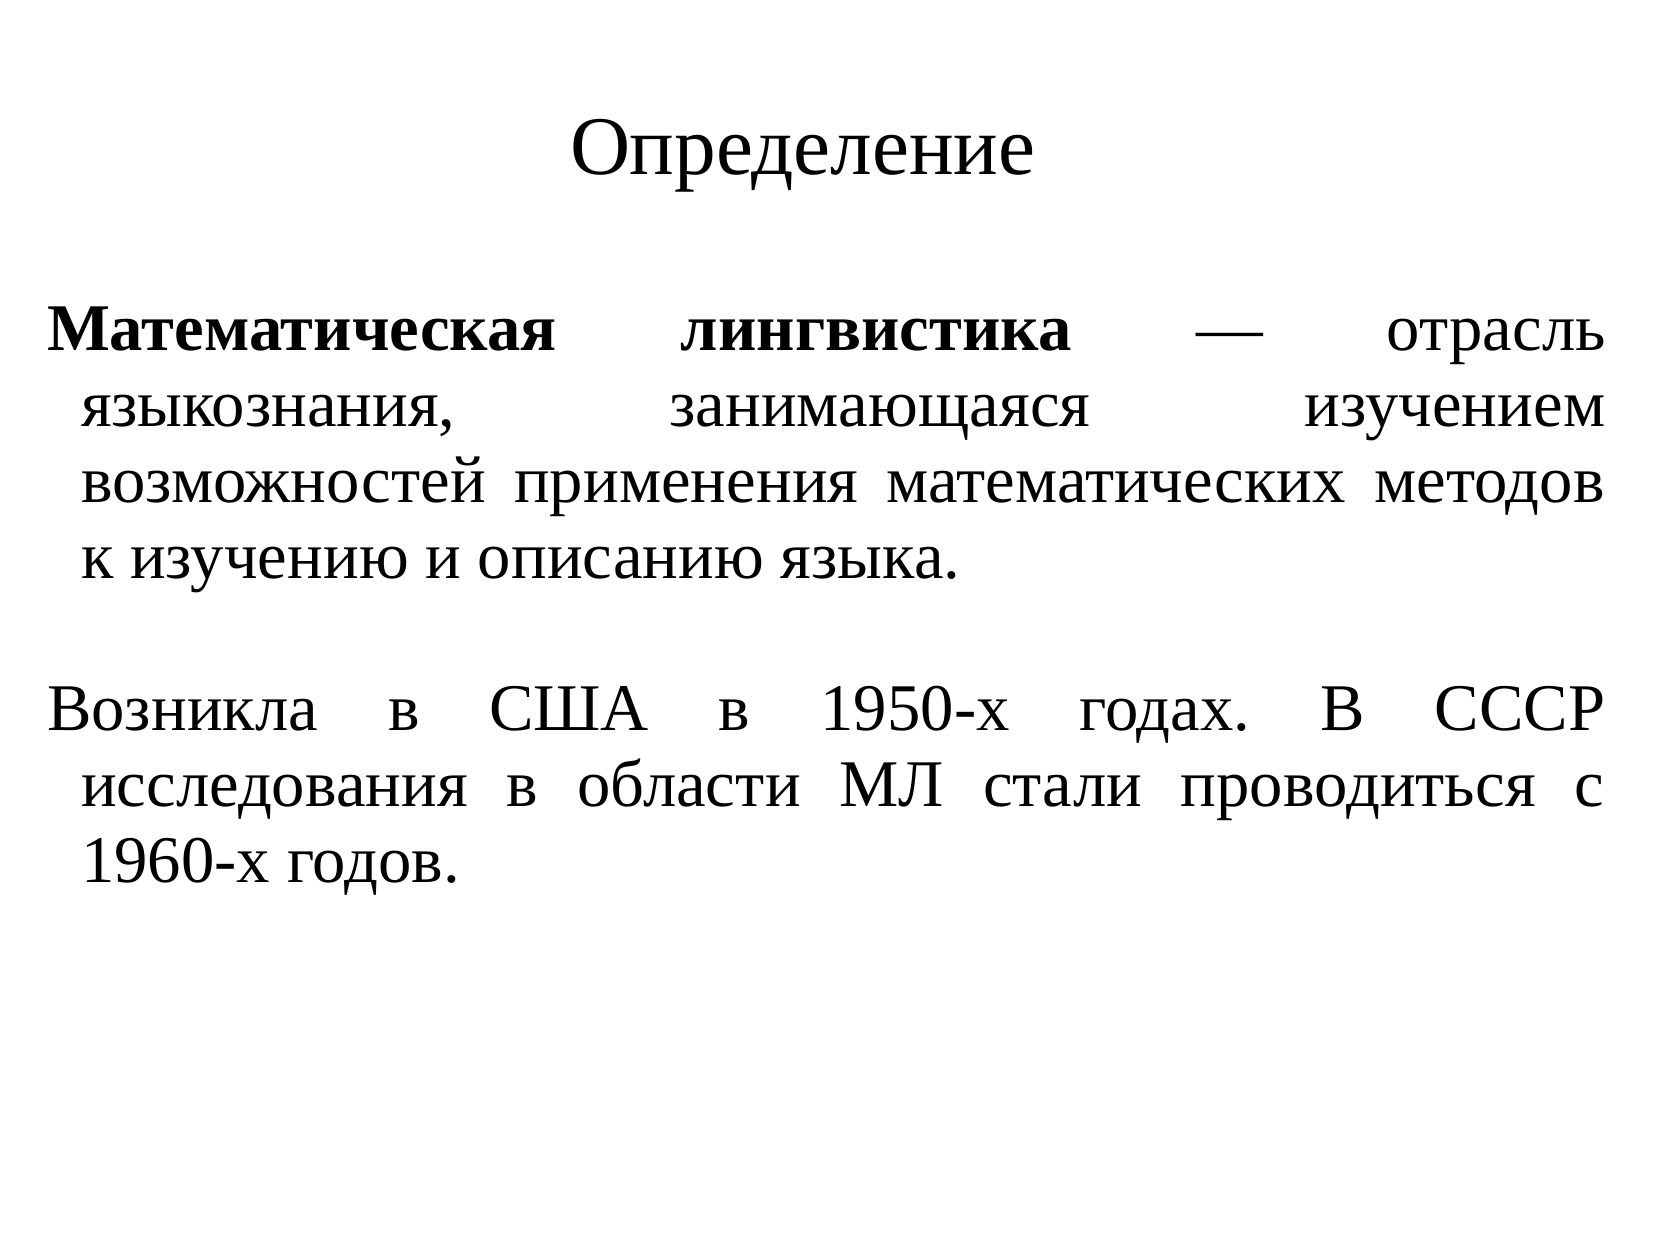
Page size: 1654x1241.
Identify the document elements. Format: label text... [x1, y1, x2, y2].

text_box Математическая лингвистика — отрасль языкознания, занимающаяся изучением возможностей применения математических методов к изучению и описанию языка. Возникла в США в 1950-х годах. В СССР исследования в области МЛ стали проводиться с 1960-х годов. [47, 76, 1607, 1188]
text_box Определение [555, 92, 1182, 201]
